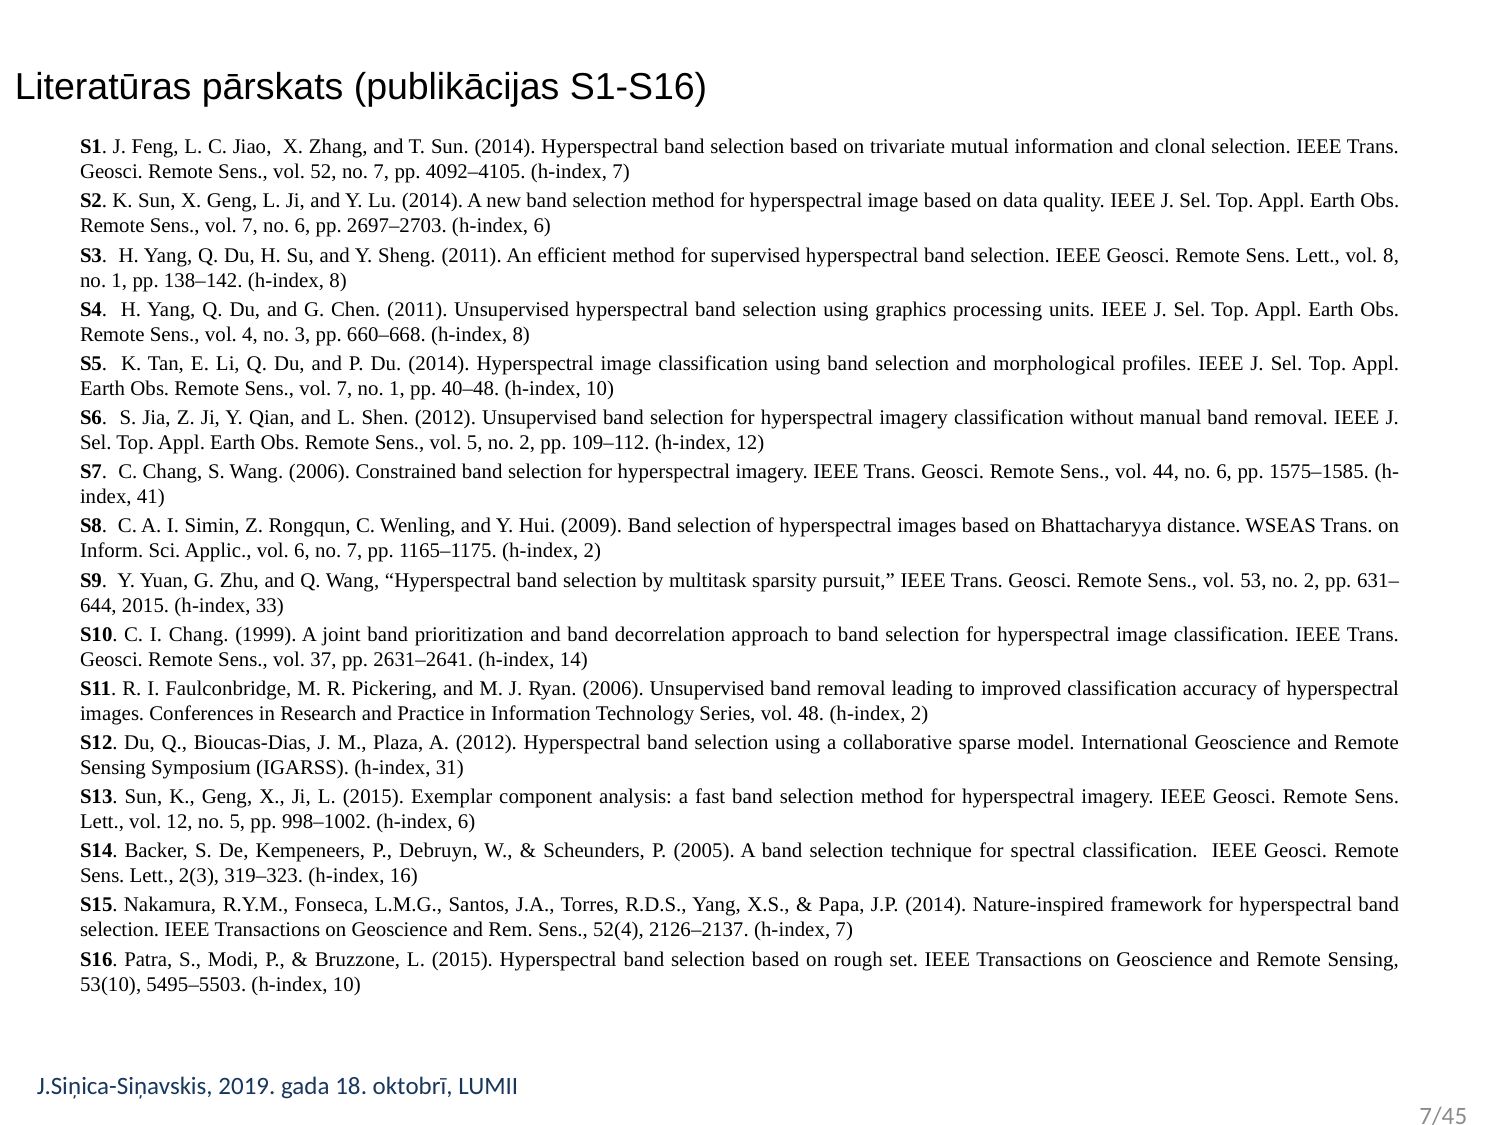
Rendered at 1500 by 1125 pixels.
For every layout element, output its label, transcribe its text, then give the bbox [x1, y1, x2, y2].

list S1. J. Feng, L. C. Jiao, X. Zhang, and T. Sun. (2014). Hyperspectral band selection based on trivariate mutual information and clonal selection. IEEE Trans. Geosci. Remote Sens., vol. 52, no. 7, pp. 4092–4105. (h-index, 7) S2. K. Sun, X. Geng, L. Ji, and Y. Lu. (2014). A new band selection method for hyperspectral image based on data quality. IEEE J. Sel. Top. Appl. Earth Obs. Remote Sens., vol. 7, no. 6, pp. 2697–2703. (h-index, 6) S3. H. Yang, Q. Du, H. Su, and Y. Sheng. (2011). An efficient method for supervised hyperspectral band selection. IEEE Geosci. Remote Sens. Lett., vol. 8, no. 1, pp. 138–142. (h-index, 8) S4. H. Yang, Q. Du, and G. Chen. (2011). Unsupervised hyperspectral band selection using graphics processing units. IEEE J. Sel. Top. Appl. Earth Obs. Remote Sens., vol. 4, no. 3, pp. 660–668. (h-index, 8) S5. K. Tan, E. Li, Q. Du, and P. Du. (2014). Hyperspectral image classification using band selection and morphological profiles. IEEE J. Sel. Top. Appl. Earth Obs. Remote Sens., vol. 7, no. 1, pp. 40–48. (h-index, 10) S6. S. Jia, Z. Ji, Y. Qian, and L. Shen. (2012). Unsupervised band selection for hyperspectral imagery classification without manual band removal. IEEE J. Sel. Top. Appl. Earth Obs. Remote Sens., vol. 5, no. 2, pp. 109–112. (h-index, 12) S7. C. Chang, S. Wang. (2006). Constrained band selection for hyperspectral imagery. IEEE Trans. Geosci. Remote Sens., vol. 44, no. 6, pp. 1575–1585. (h-index, 41) S8. C. A. I. Simin, Z. Rongqun, C. Wenling, and Y. Hui. (2009). Band selection of hyperspectral images based on Bhattacharyya distance. WSEAS Trans. on Inform. Sci. Applic., vol. 6, no. 7, pp. 1165–1175. (h-index, 2) S9. Y. Yuan, G. Zhu, and Q. Wang, “Hyperspectral band selection by multitask sparsity pursuit,” IEEE Trans. Geosci. Remote Sens., vol. 53, no. 2, pp. 631–644, 2015. (h-index, 33) S10. C. I. Chang. (1999). A joint band prioritization and band decorrelation approach to band selection for hyperspectral image classification. IEEE Trans. Geosci. Remote Sens., vol. 37, pp. 2631–2641. (h-index, 14) S11. R. I. Faulconbridge, M. R. Pickering, and M. J. Ryan. (2006). Unsupervised band removal leading to improved classification accuracy of hyperspectral images. Conferences in Research and Practice in Information Technology Series, vol. 48. (h-index, 2) S12. Du, Q., Bioucas-Dias, J. M., Plaza, A. (2012). Hyperspectral band selection using a collaborative sparse model. International Geoscience and Remote Sensing Symposium (IGARSS). (h-index, 31) S13. Sun, K., Geng, X., Ji, L. (2015). Exemplar component analysis: a fast band selection method for hyperspectral imagery. IEEE Geosci. Remote Sens. Lett., vol. 12, no. 5, pp. 998–1002. (h-index, 6) S14. Backer, S. De, Kempeneers, P., Debruyn, W., & Scheunders, P. (2005). A band selection technique for spectral classification. IEEE Geosci. Remote Sens. Lett., 2(3), 319–323. (h-index, 16) S15. Nakamura, R.Y.M., Fonseca, L.M.G., Santos, J.A., Torres, R.D.S., Yang, X.S., & Papa, J.P. (2014). Nature-inspired framework for hyperspectral band selection. IEEE Transactions on Geoscience and Rem. Sens., 52(4), 2126–2137. (h-index, 7) S16. Patra, S., Modi, P., & Bruzzone, L. (2015). Hyperspectral band selection based on rough set. IEEE Transactions on Geoscience and Remote Sensing, 53(10), 5495–5503. (h-index, 10) [64, 125, 1415, 988]
text_box Literatūras pārskats (publikācijas S1-S16) [0, 54, 1500, 115]
slide_number J.Siņica-Siņavskis, 2019. gada 18. oktobrī, LUMII 7/45 [17, 1069, 1483, 1125]
